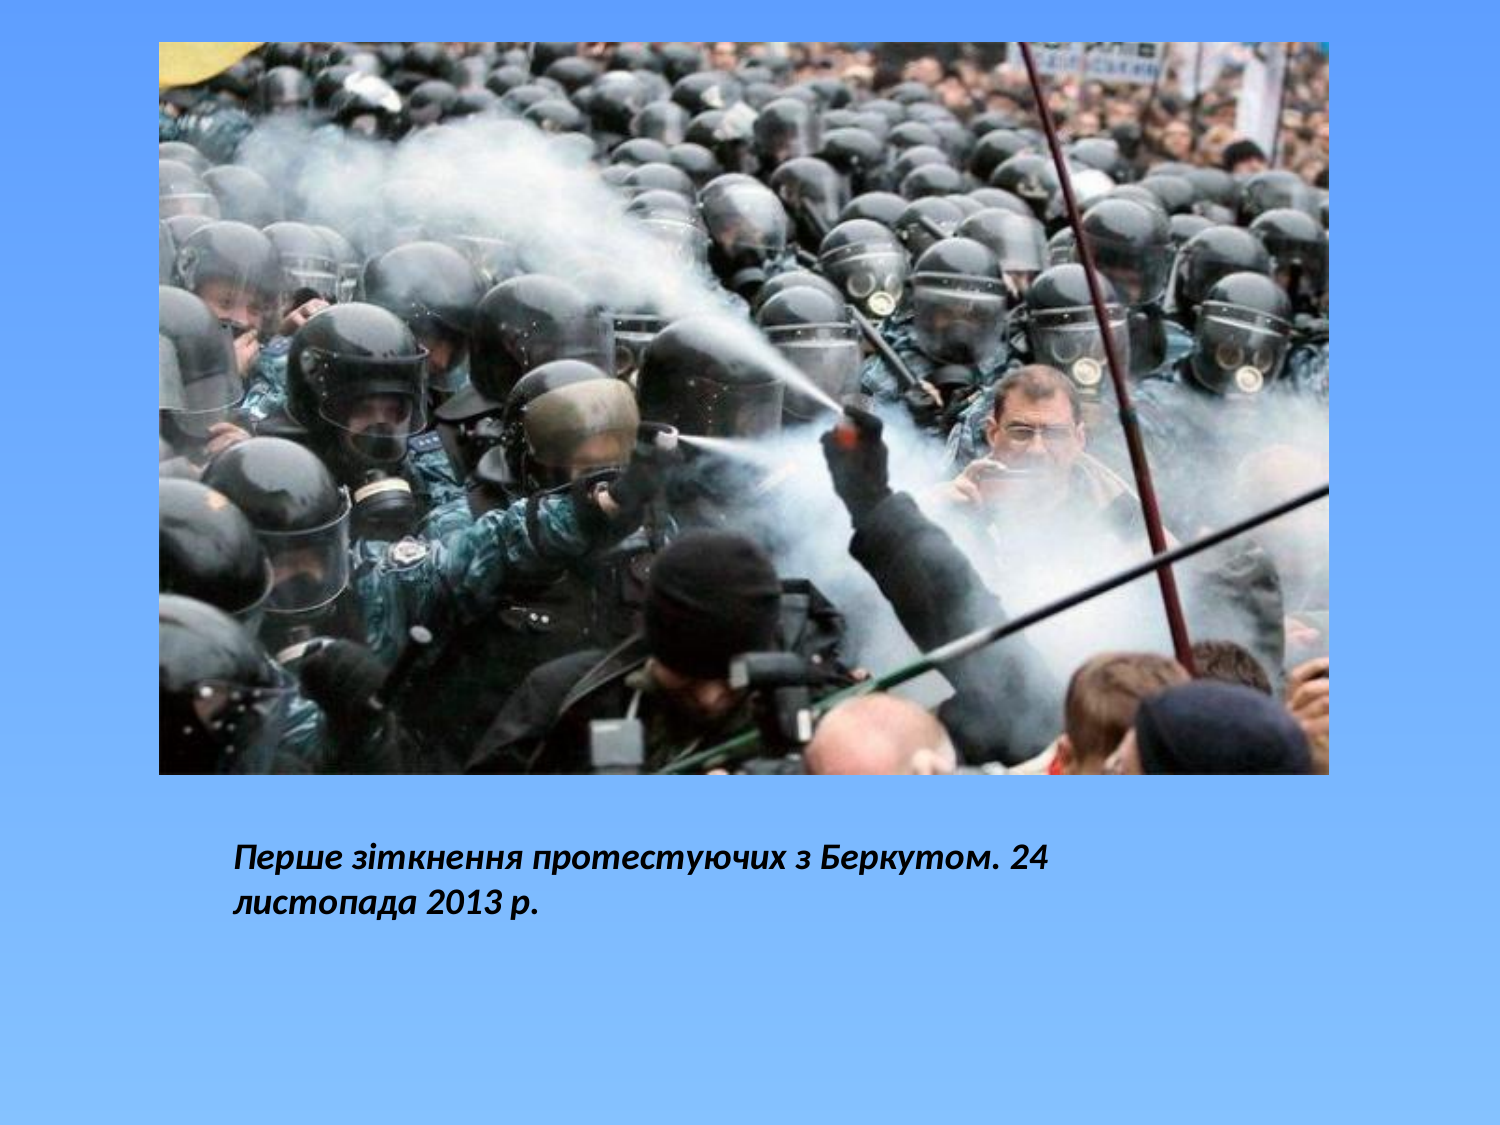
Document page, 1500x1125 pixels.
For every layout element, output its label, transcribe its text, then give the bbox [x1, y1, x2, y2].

text_box Перше зіткнення протестуючих з Беркутом. 24 листопада 2013 р. [218, 784, 1125, 930]
picture [159, 42, 1329, 776]
